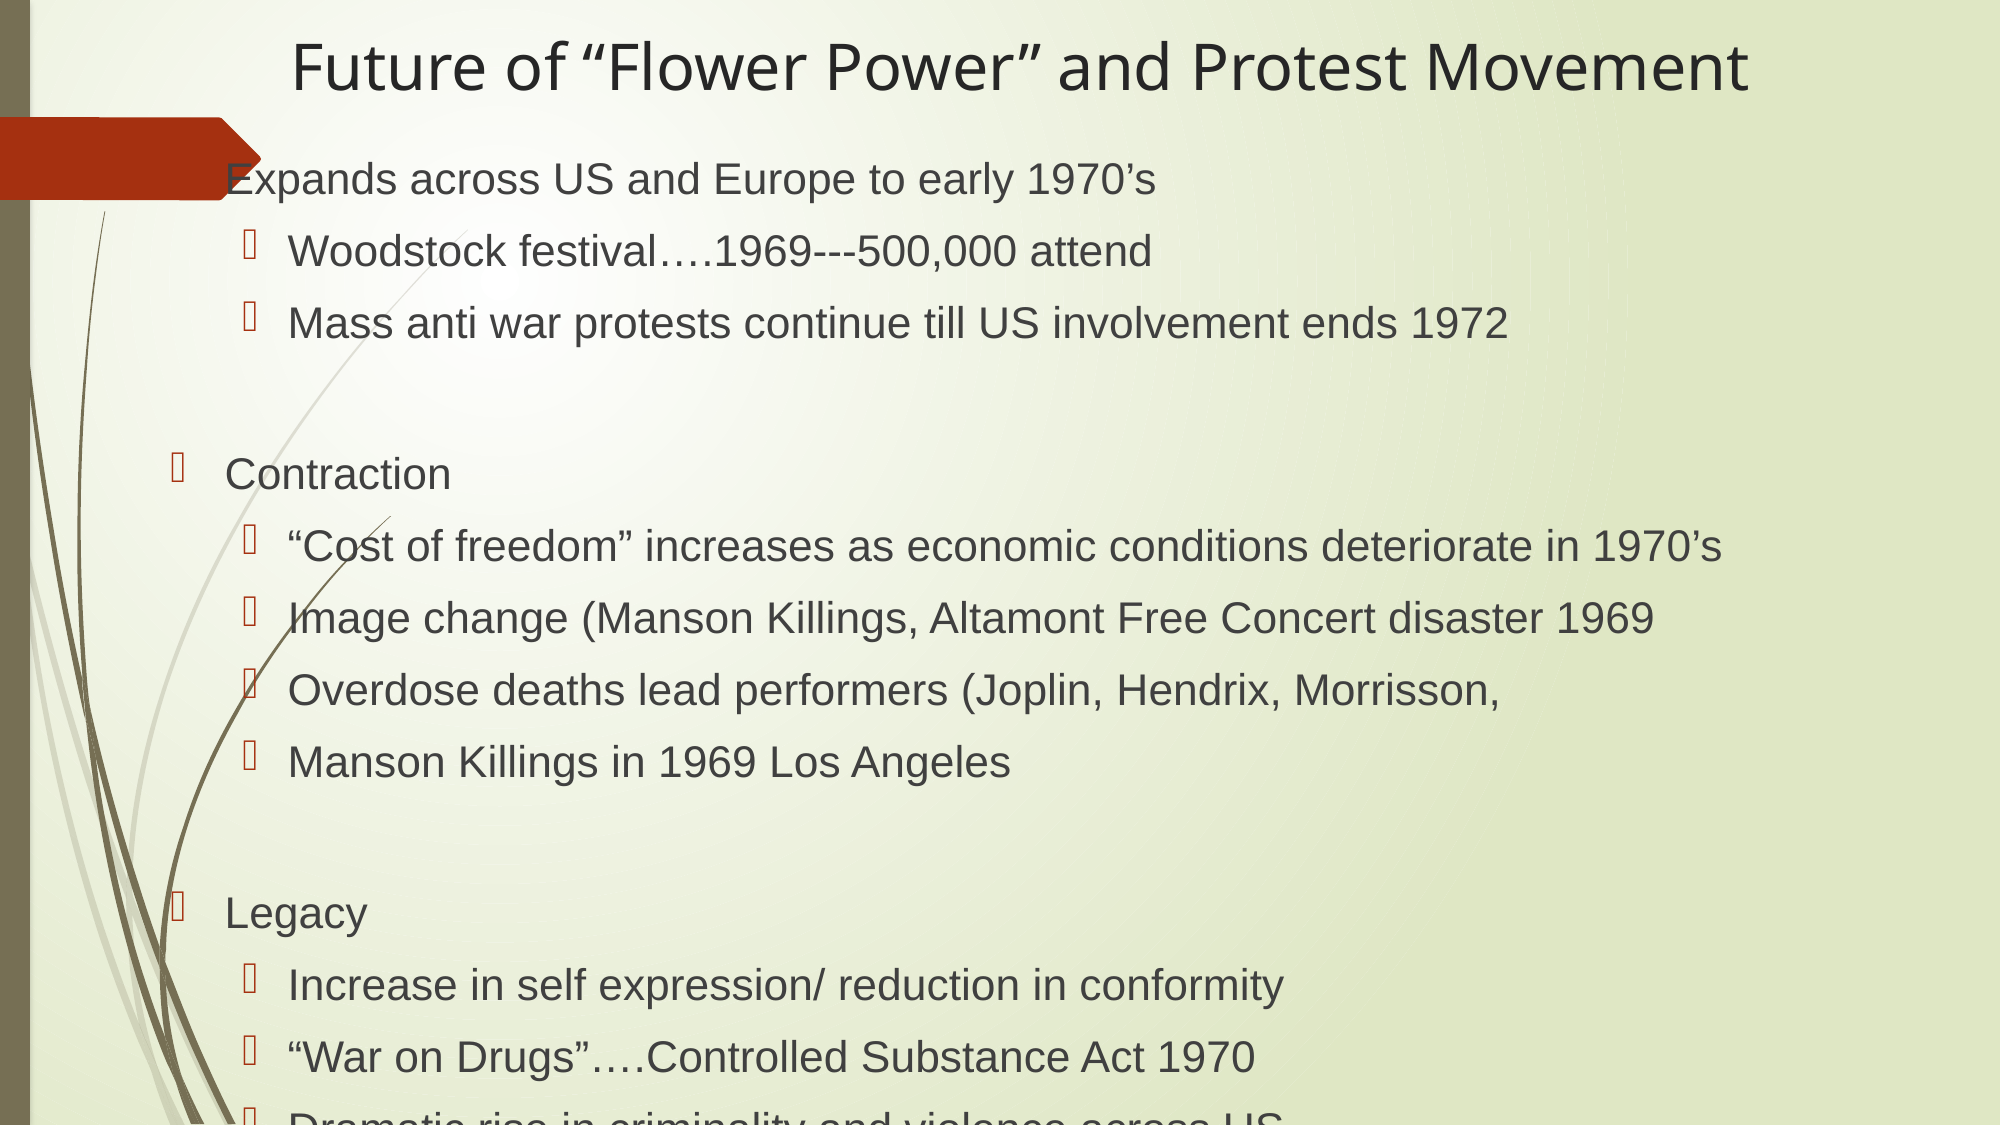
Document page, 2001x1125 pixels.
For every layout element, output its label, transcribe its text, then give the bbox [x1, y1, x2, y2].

list Expands across US and Europe to early 1970’s Woodstock festival….1969---500,000 attend Mass anti war protests continue till US involvement ends 1972 Contraction “Cost of freedom” increases as economic conditions deteriorate in 1970’s Image change (Manson Killings, Altamont Free Concert disaster 1969 Overdose deaths lead performers (Joplin, Hendrix, Morrisson, Manson Killings in 1969 Los Angeles Legacy Increase in self expression/ reduction in conformity “War on Drugs”….Controlled Substance Act 1970 Dramatic rise in criminality and violence across US [155, 142, 1847, 1125]
title Future of “Flower Power” and Protest Movement [171, 18, 1870, 168]
